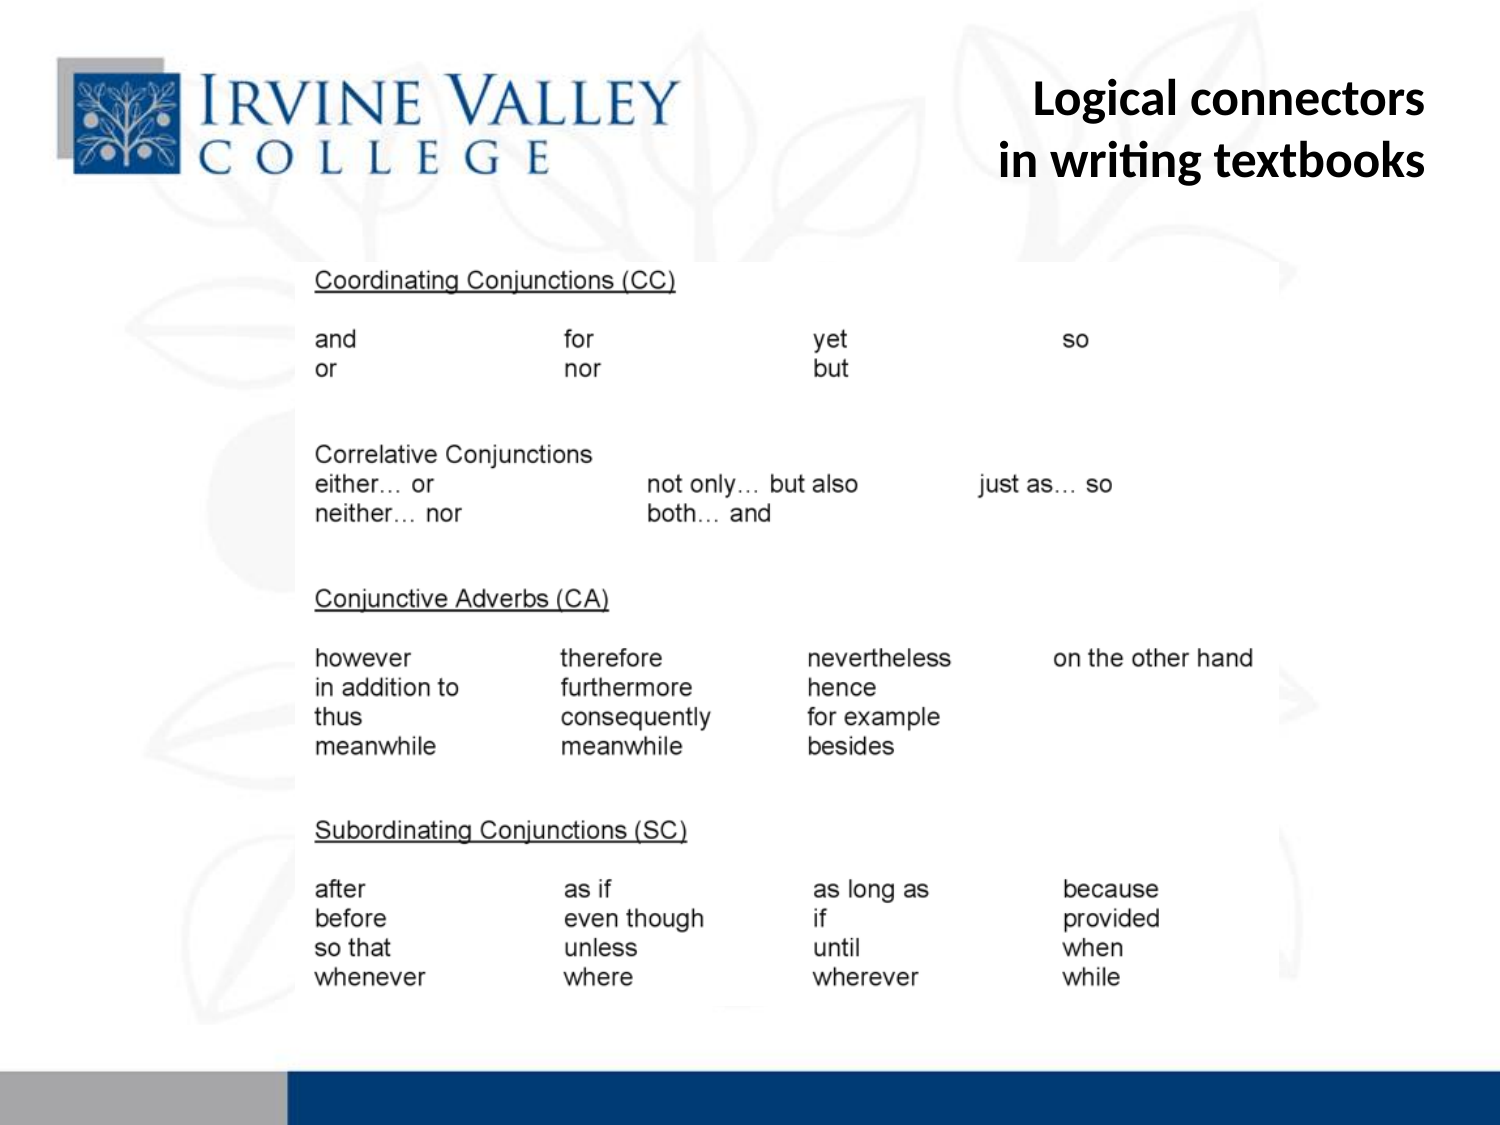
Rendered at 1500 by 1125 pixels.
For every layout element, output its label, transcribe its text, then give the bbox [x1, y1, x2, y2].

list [295, 262, 1280, 1006]
picture [0, 0, 1500, 1125]
title Logical connectors in writing textbooks [235, 0, 1441, 197]
